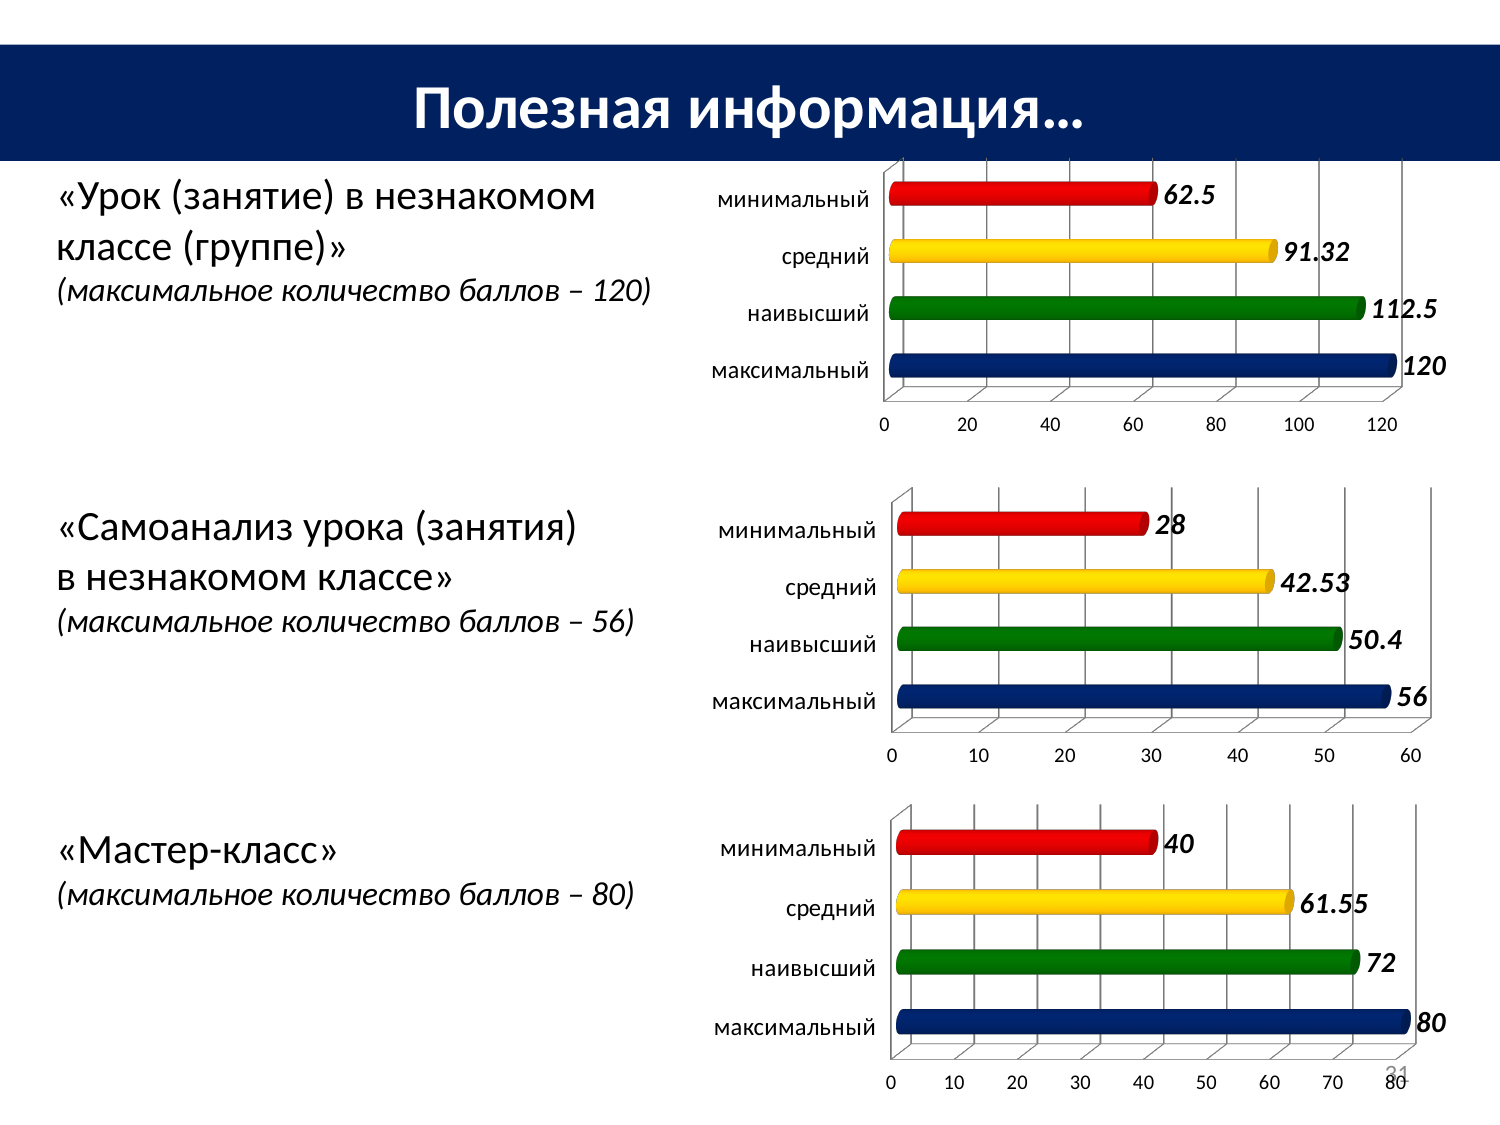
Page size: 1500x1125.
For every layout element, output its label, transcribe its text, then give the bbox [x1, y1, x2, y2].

text_box «Мастер-класс» (максимальное количество баллов – 80) [41, 814, 691, 920]
text_box [0, 42, 1500, 163]
chart [696, 148, 1448, 445]
chart [696, 798, 1448, 1101]
text_box «Самоанализ урока (занятия) в незнакомом классе» (максимальное количество баллов – 56) [41, 491, 691, 647]
text_box Полезная информация… [159, 58, 1341, 148]
chart [696, 479, 1448, 776]
text_box «Урок (занятие) в незнакомом классе (группе)» (максимальное количество баллов – 120) [41, 160, 691, 316]
